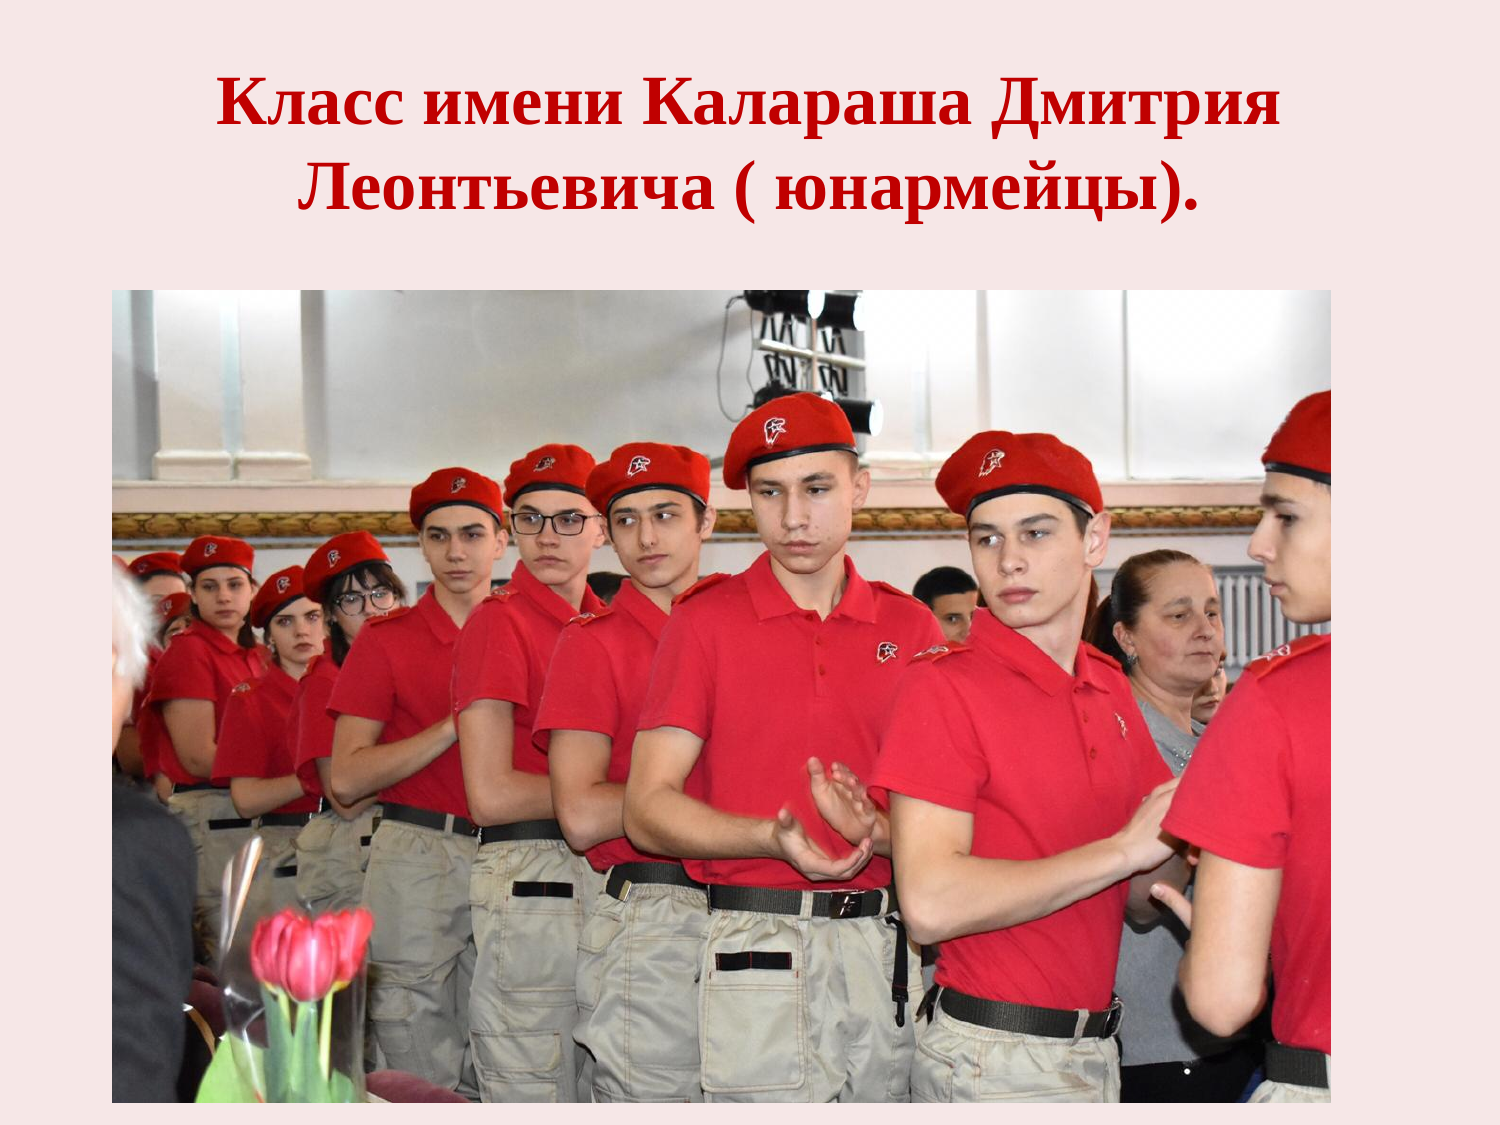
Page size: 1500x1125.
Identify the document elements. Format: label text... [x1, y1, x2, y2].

title Класс имени Калараша Дмитрия Леонтьевича ( юнармейцы). [75, 45, 1425, 233]
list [111, 290, 1331, 1104]
